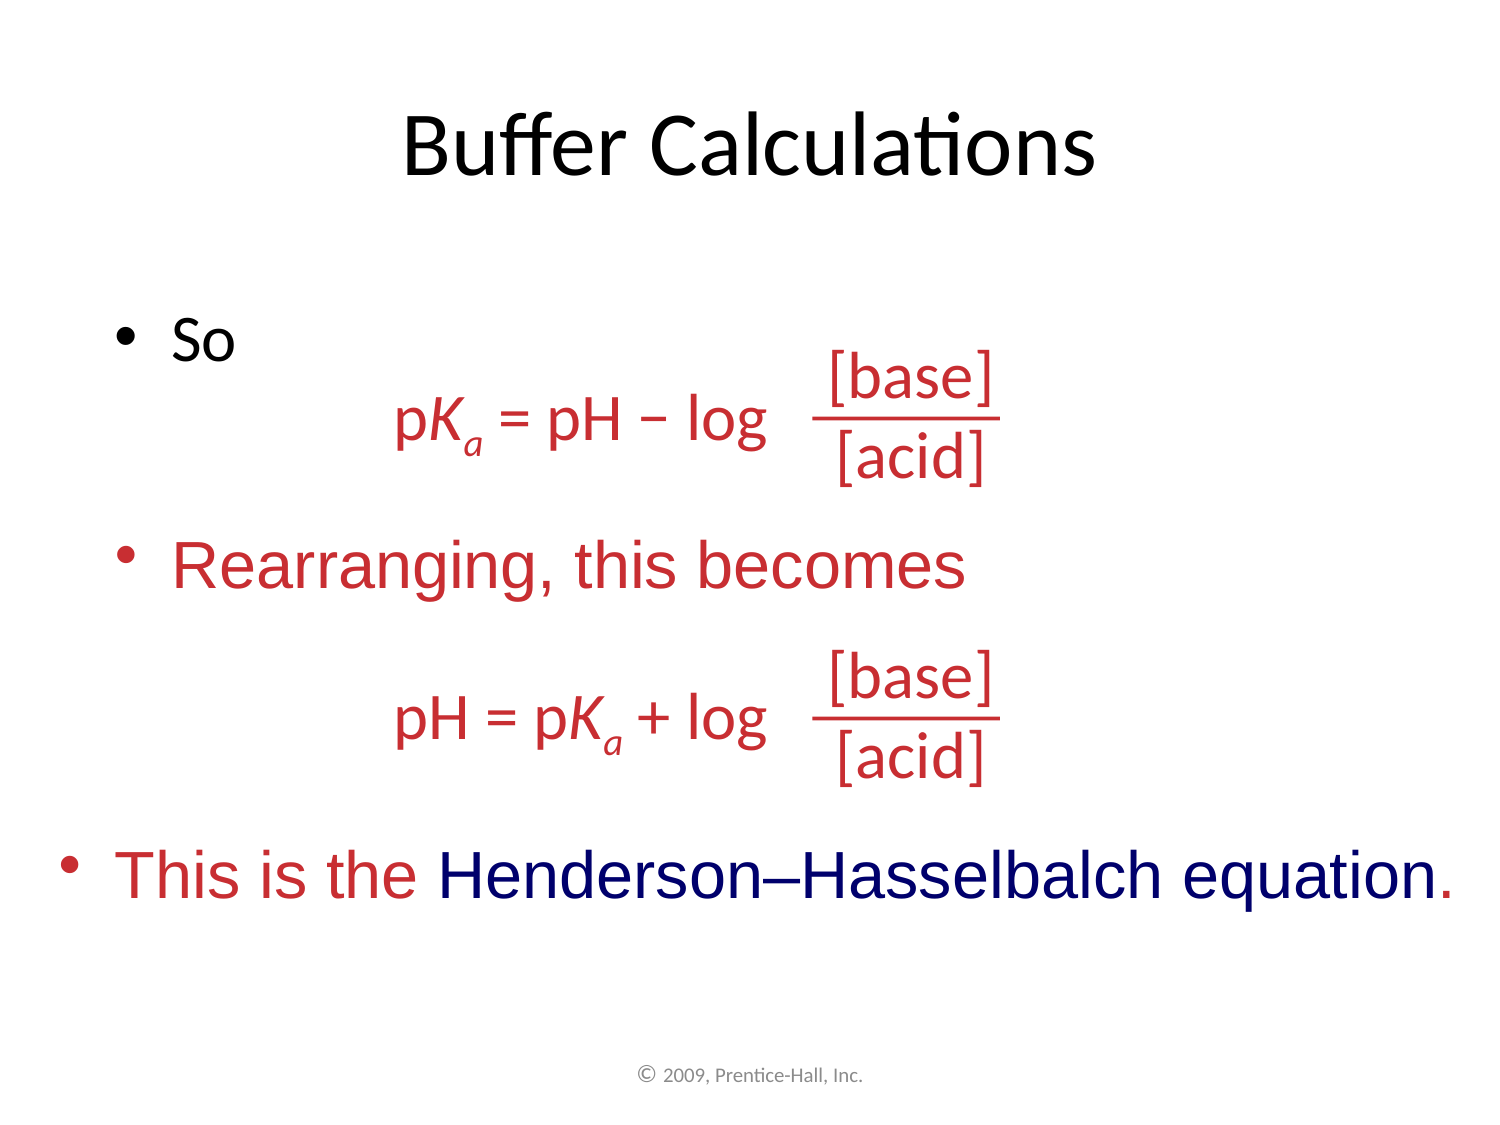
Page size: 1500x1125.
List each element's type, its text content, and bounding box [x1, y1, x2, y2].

footer © 2009, Prentice-Hall, Inc. [512, 1042, 988, 1103]
title Buffer Calculations [75, 45, 1425, 233]
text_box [349, 624, 1018, 801]
text_box This is the Henderson–Hasselbalch equation. [43, 824, 1471, 920]
text_box Rearranging, this becomes [100, 514, 983, 610]
list So [99, 287, 1375, 400]
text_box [349, 324, 1018, 501]
